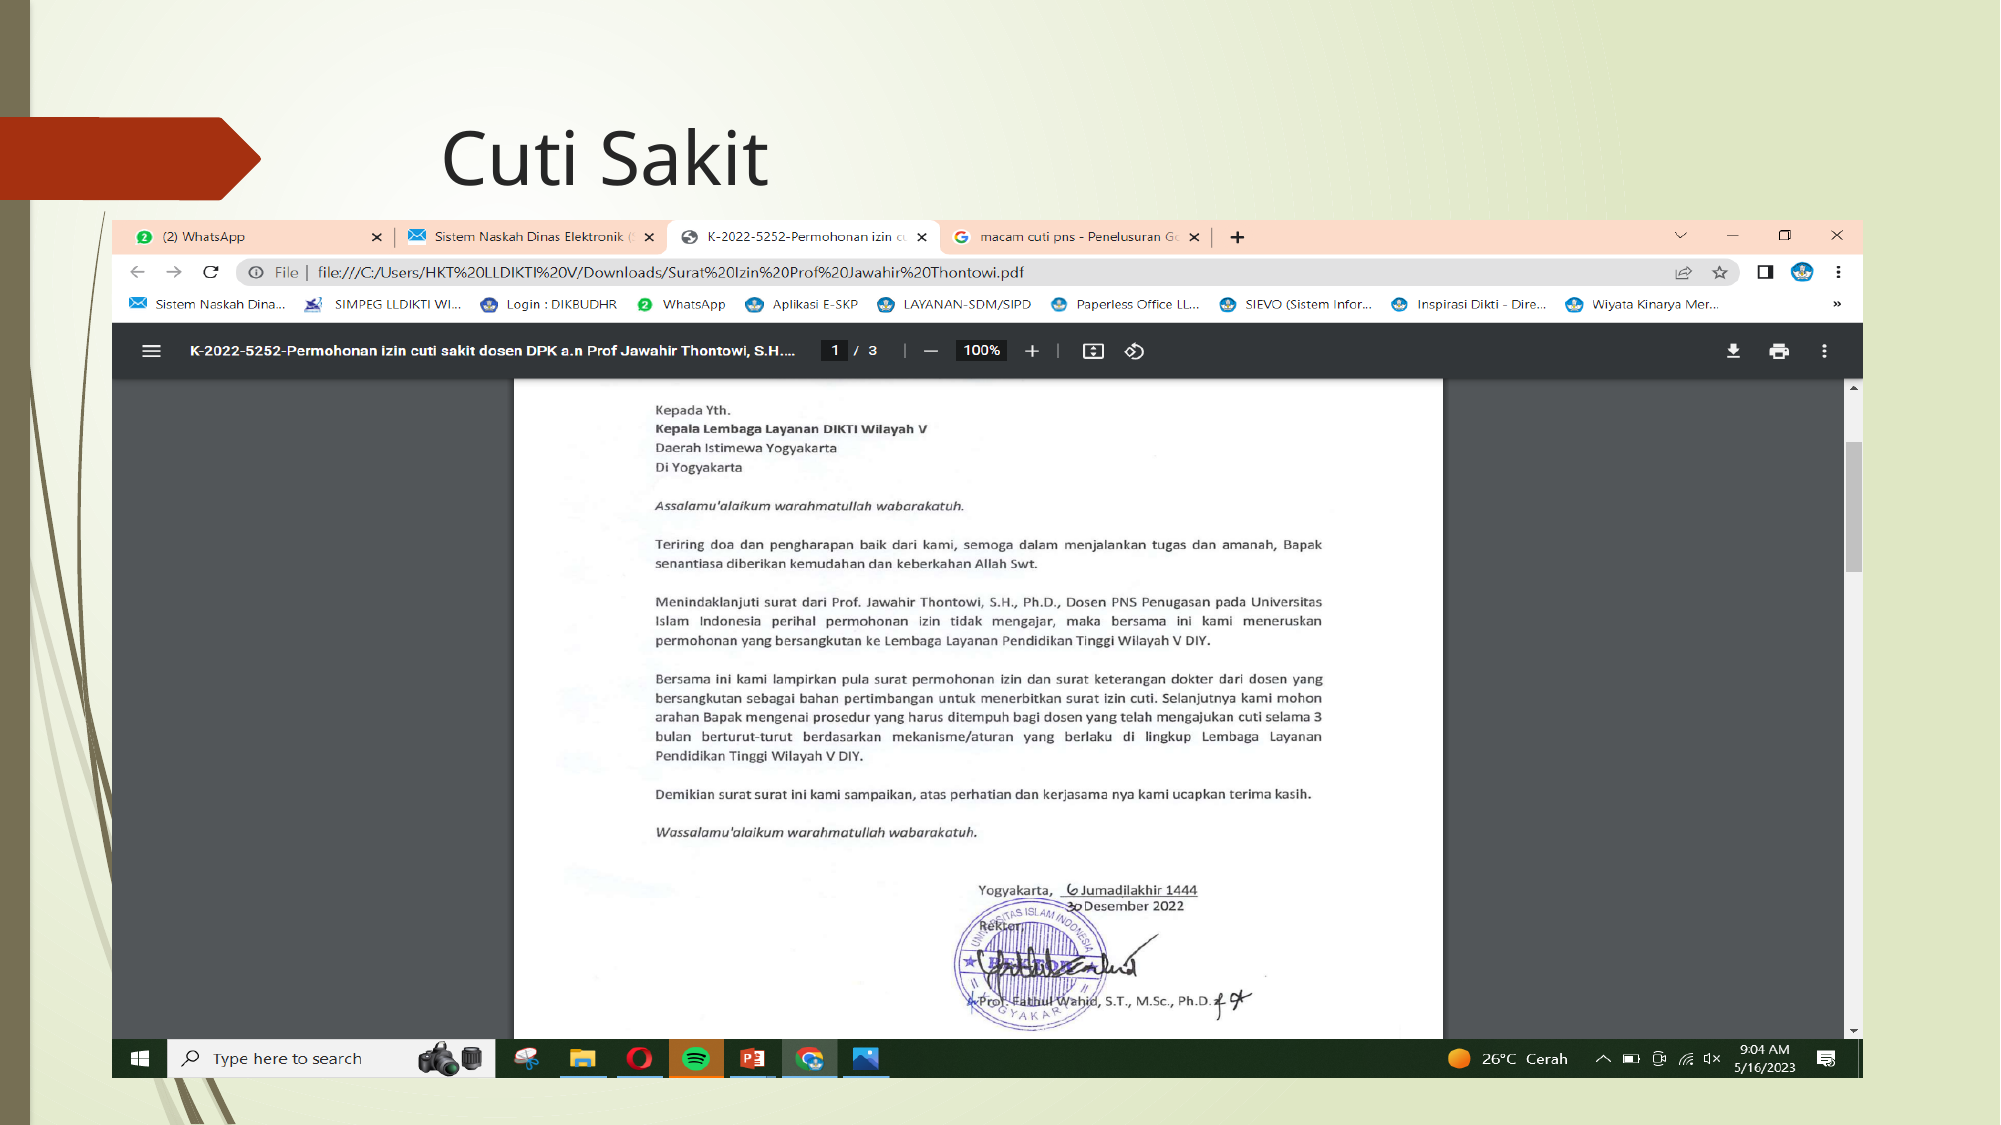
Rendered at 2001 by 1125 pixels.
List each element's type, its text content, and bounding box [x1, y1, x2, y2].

title Cuti Sakit [425, 102, 1888, 313]
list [111, 219, 1863, 1079]
